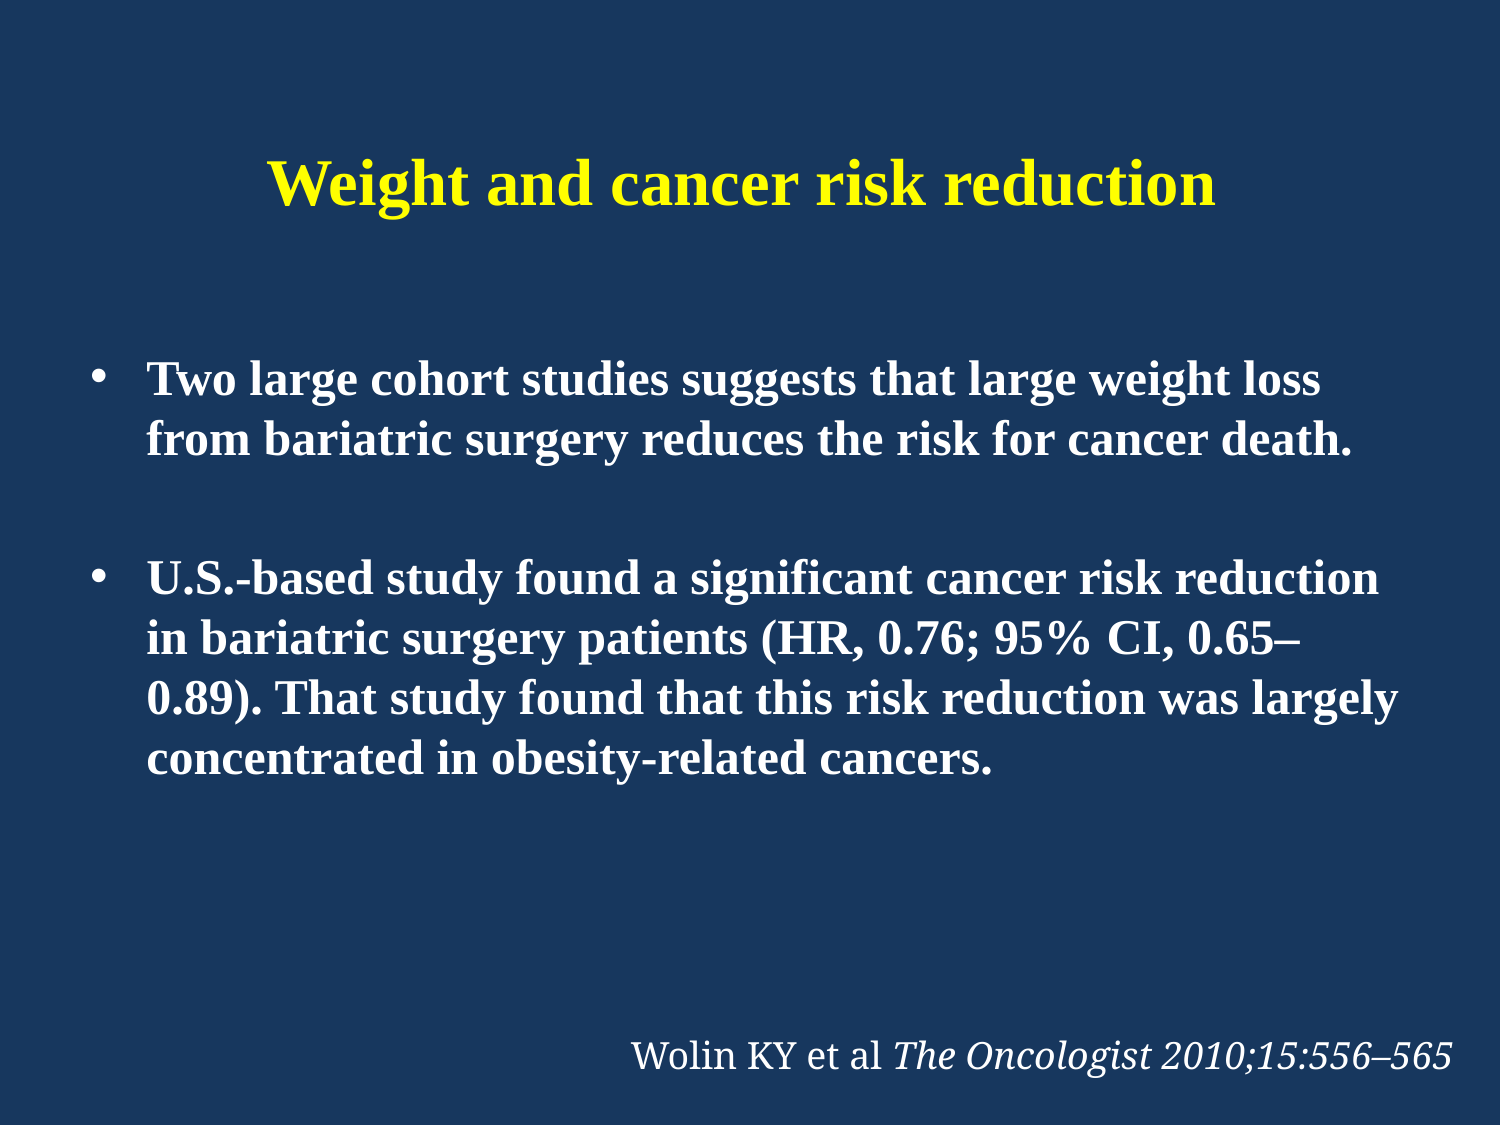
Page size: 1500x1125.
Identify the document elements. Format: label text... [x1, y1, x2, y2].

list Two large cohort studies suggests that large weight loss from bariatric surgery reduces the risk for cancer death. U.S.-based study found a significant cancer risk reduction in bariatric surgery patients (HR, 0.76; 95% CI, 0.65– 0.89). That study found that this risk reduction was largely concentrated in obesity-related cancers. [75, 337, 1425, 1005]
text_box Wolin KY et al The Oncologist 2010;15:556–565 [615, 1024, 1469, 1085]
title Weight and cancer risk reduction [75, 125, 1425, 313]
